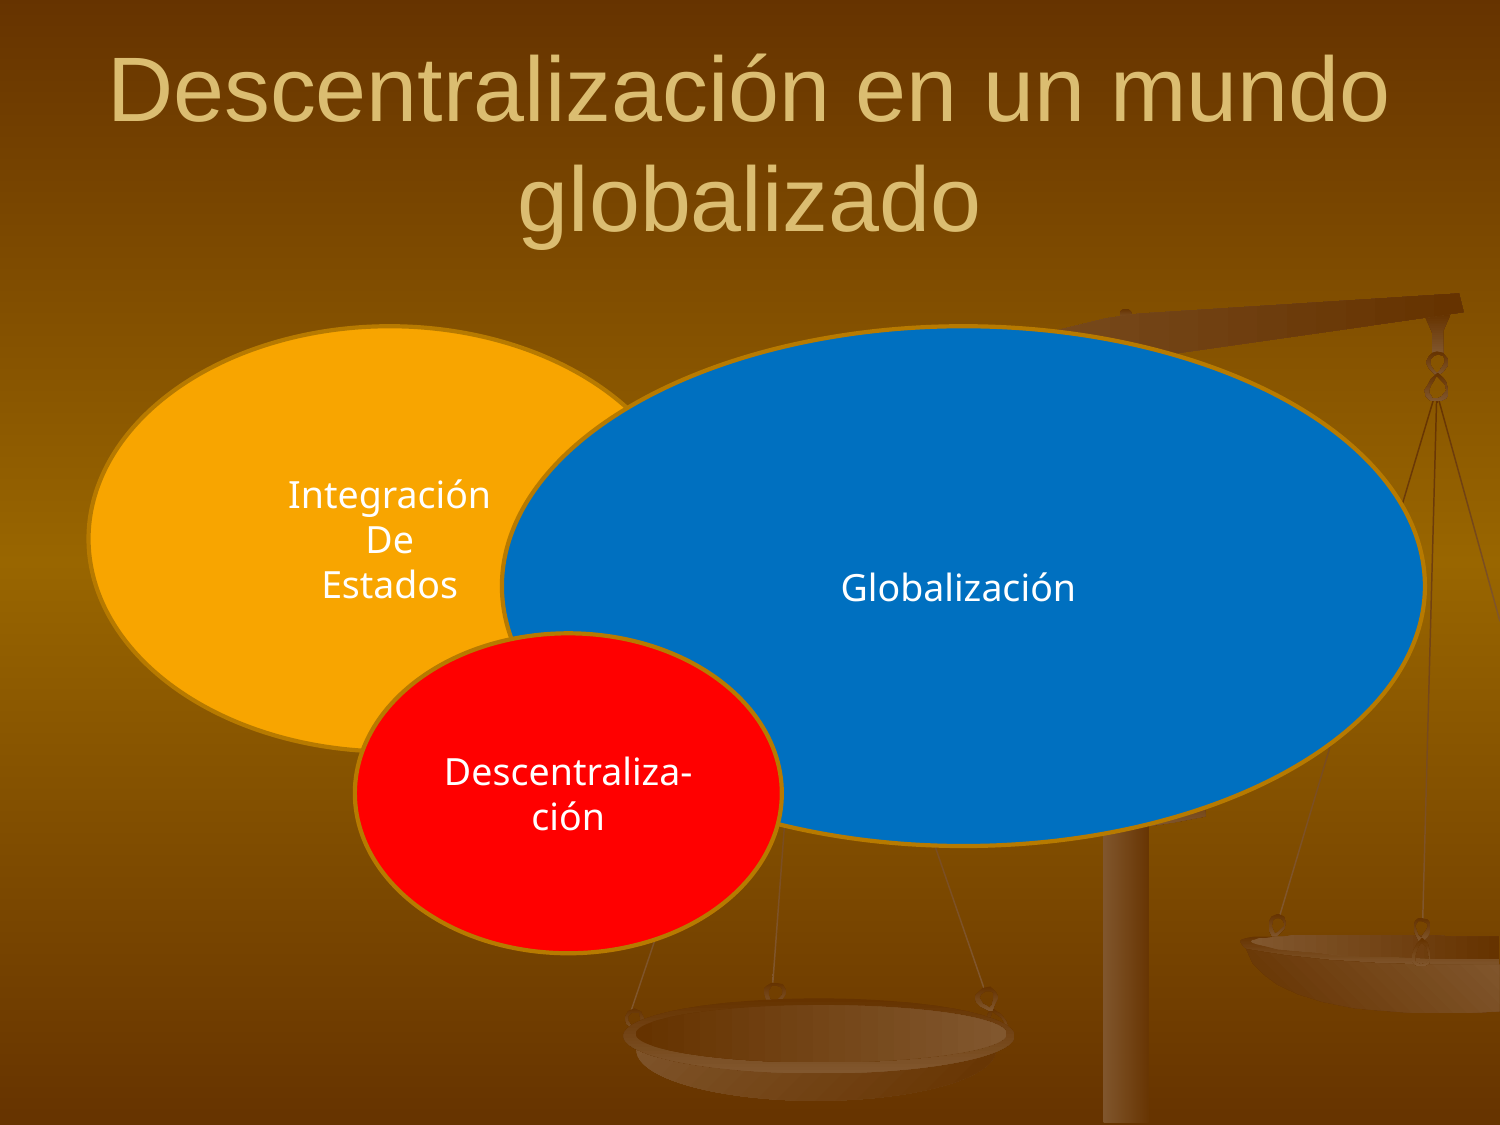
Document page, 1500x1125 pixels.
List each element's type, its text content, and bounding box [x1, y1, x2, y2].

text_box Globalización [499, 324, 1428, 849]
text_box Descentraliza-ción [352, 631, 784, 956]
title Descentralización en un mundo globalizado [74, 45, 1426, 234]
text_box Integración De Estados [86, 324, 627, 753]
